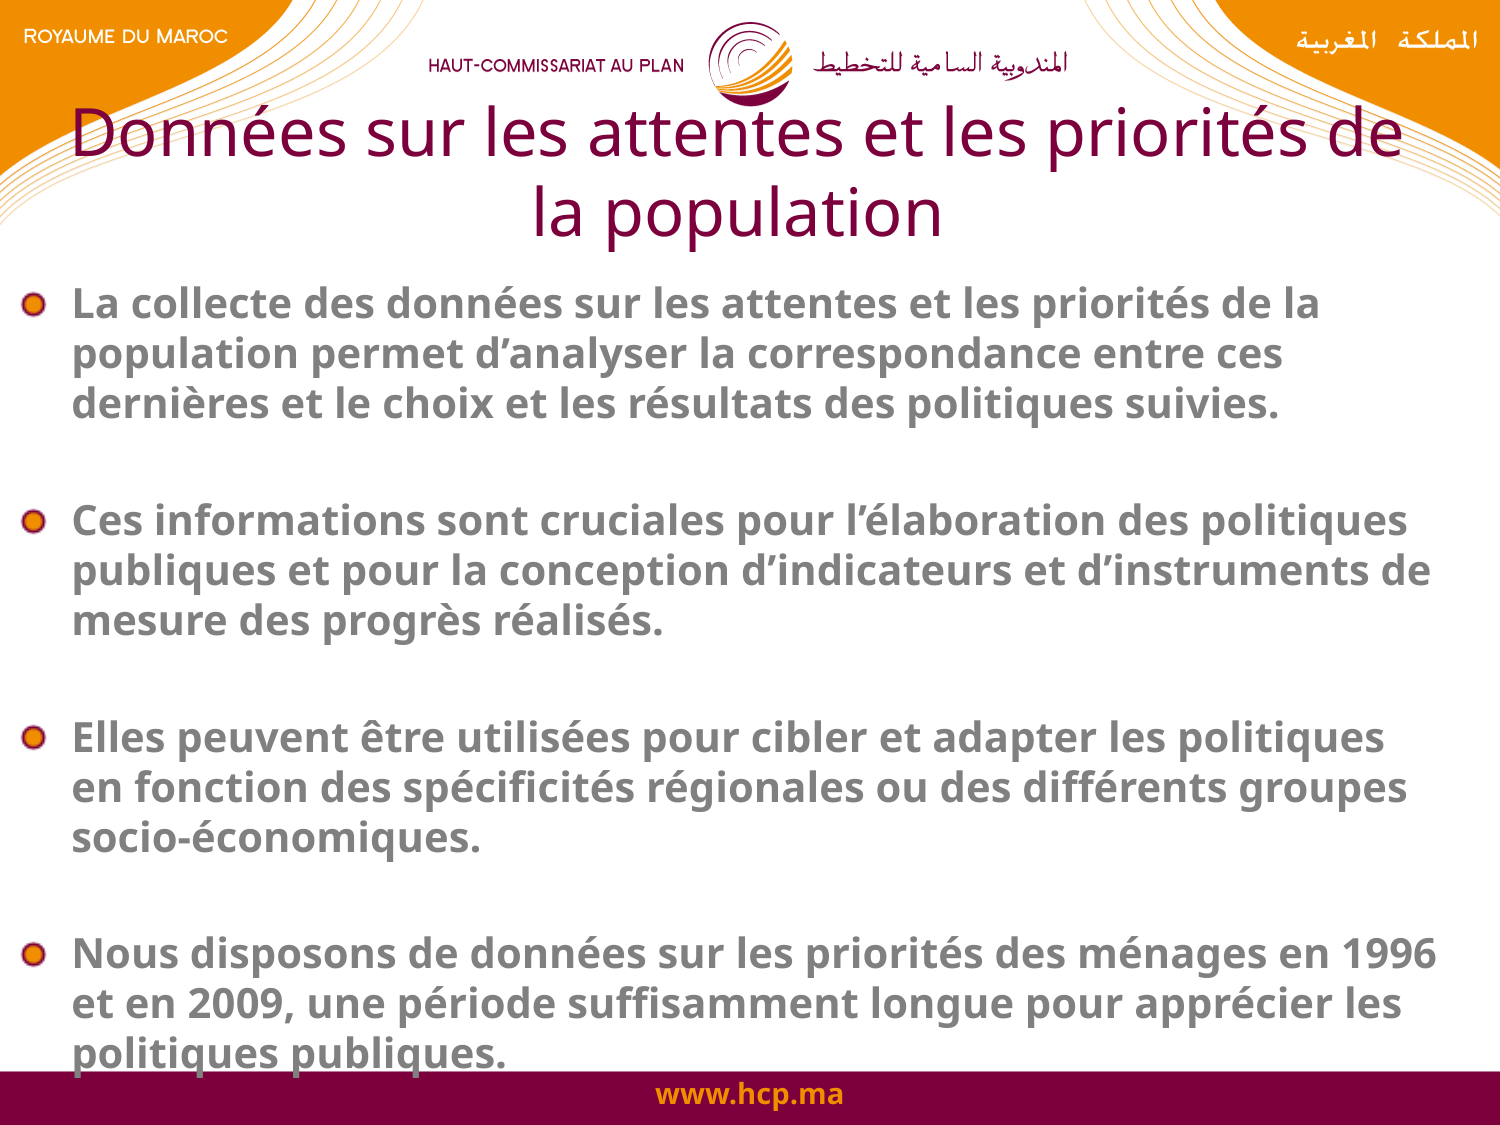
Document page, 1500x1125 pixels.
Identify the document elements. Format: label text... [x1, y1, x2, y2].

picture [15, 501, 51, 537]
picture [15, 717, 51, 753]
title Données sur les attentes et les priorités de la population [34, 93, 1442, 247]
picture [0, 0, 1500, 1125]
picture [15, 284, 51, 320]
list La collecte des données sur les attentes et les priorités de la population permet d’analyser la correspondance entre ces dernières et le choix et les résultats des politiques suivies. Ces informations sont cruciales pour l’élaboration des politiques publiques et pour la conception d’indicateurs et d’instruments de mesure des progrès réalisés. Elles peuvent être utilisées pour cibler et adapter les politiques en fonction des spécificités régionales ou des différents groupes socio-économiques. Nous disposons de données sur les priorités des ménages en 1996 et en 2009, une période suffisamment longue pour apprécier les politiques publiques. [0, 269, 1454, 1032]
picture [15, 934, 51, 970]
